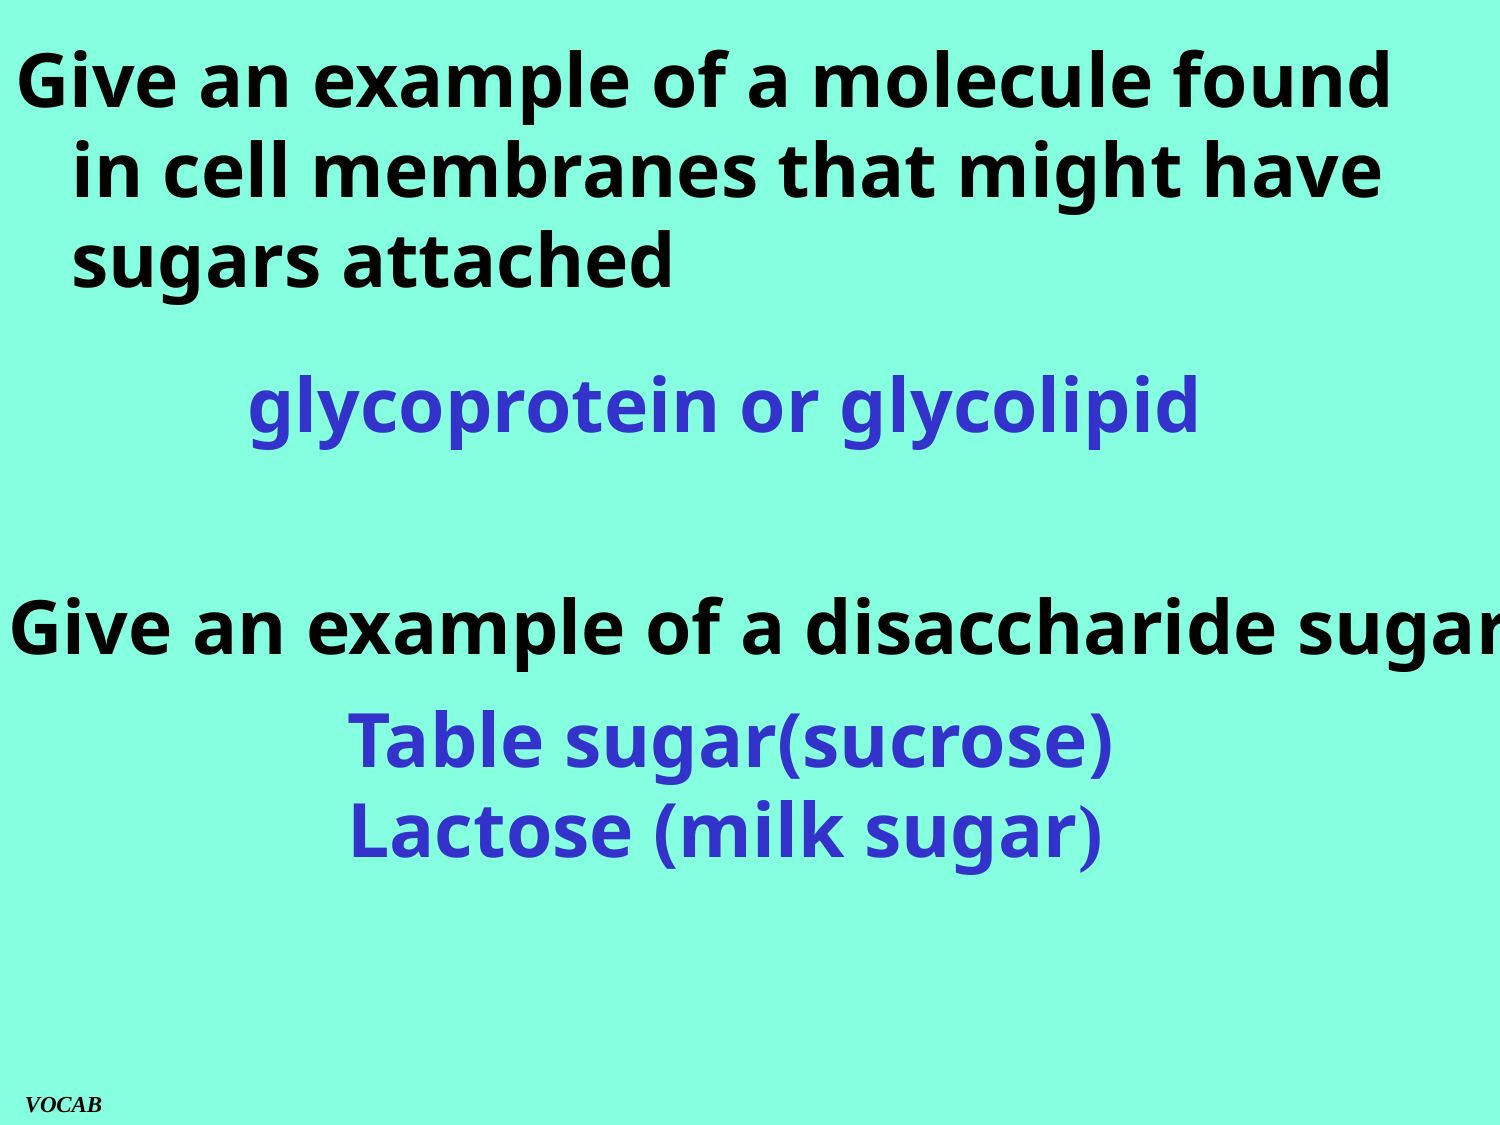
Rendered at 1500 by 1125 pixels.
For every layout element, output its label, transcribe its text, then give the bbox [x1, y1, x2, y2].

text_box Give an example of a disaccharide sugar [0, 571, 1500, 677]
list Give an example of a molecule found in cell membranes that might have sugars attached [0, 24, 1450, 571]
text_box glycoprotein or glycolipid [232, 350, 1218, 456]
text_box VOCAB [10, 1082, 1500, 1125]
text_box Table sugar(sucrose) Lactose (milk sugar) [332, 685, 1263, 880]
